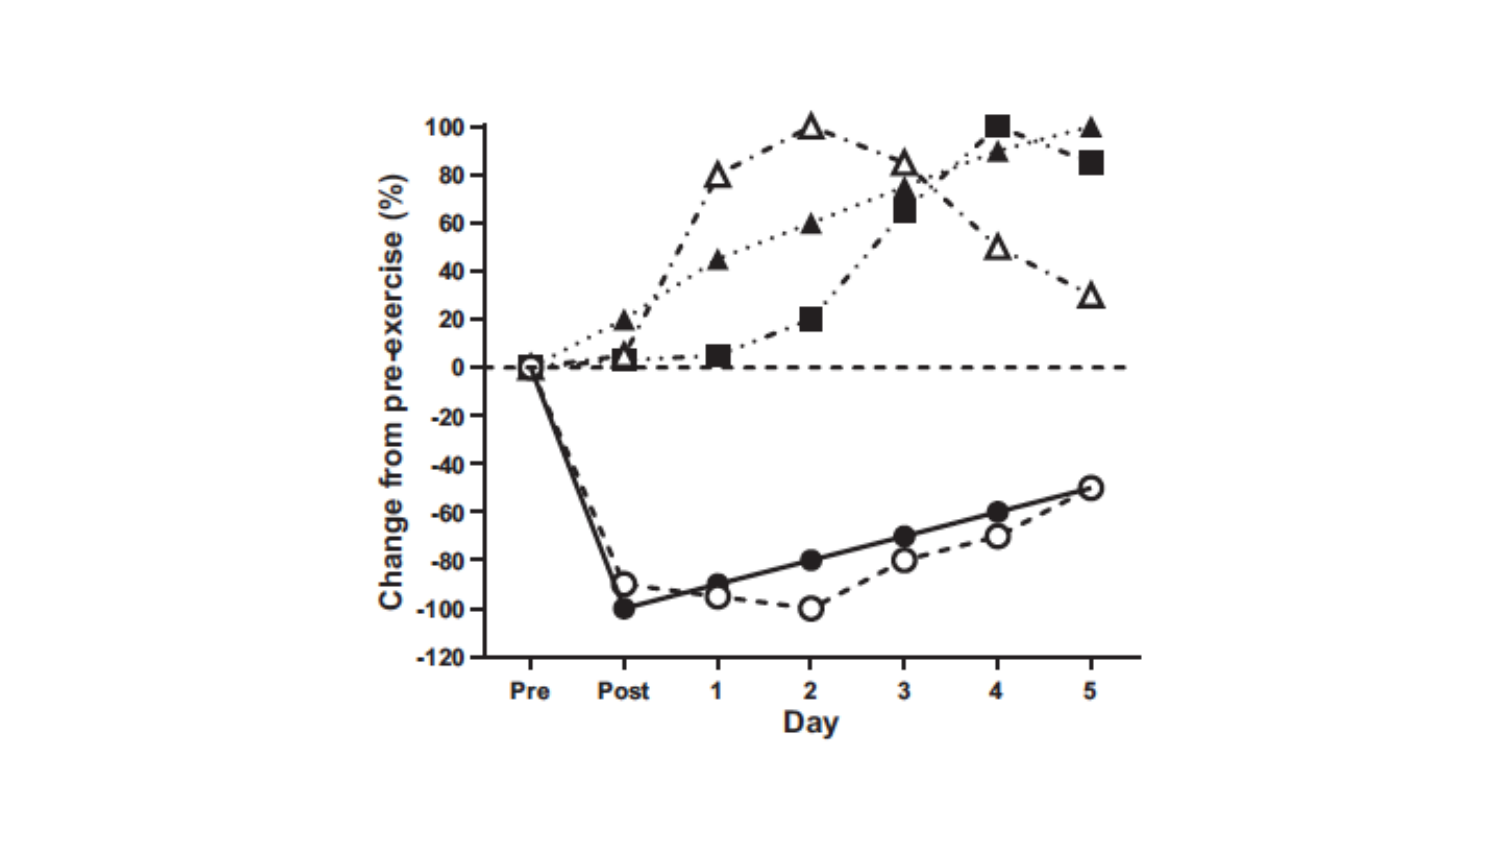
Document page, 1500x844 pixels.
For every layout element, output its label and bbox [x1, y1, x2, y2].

picture [330, 88, 1169, 756]
